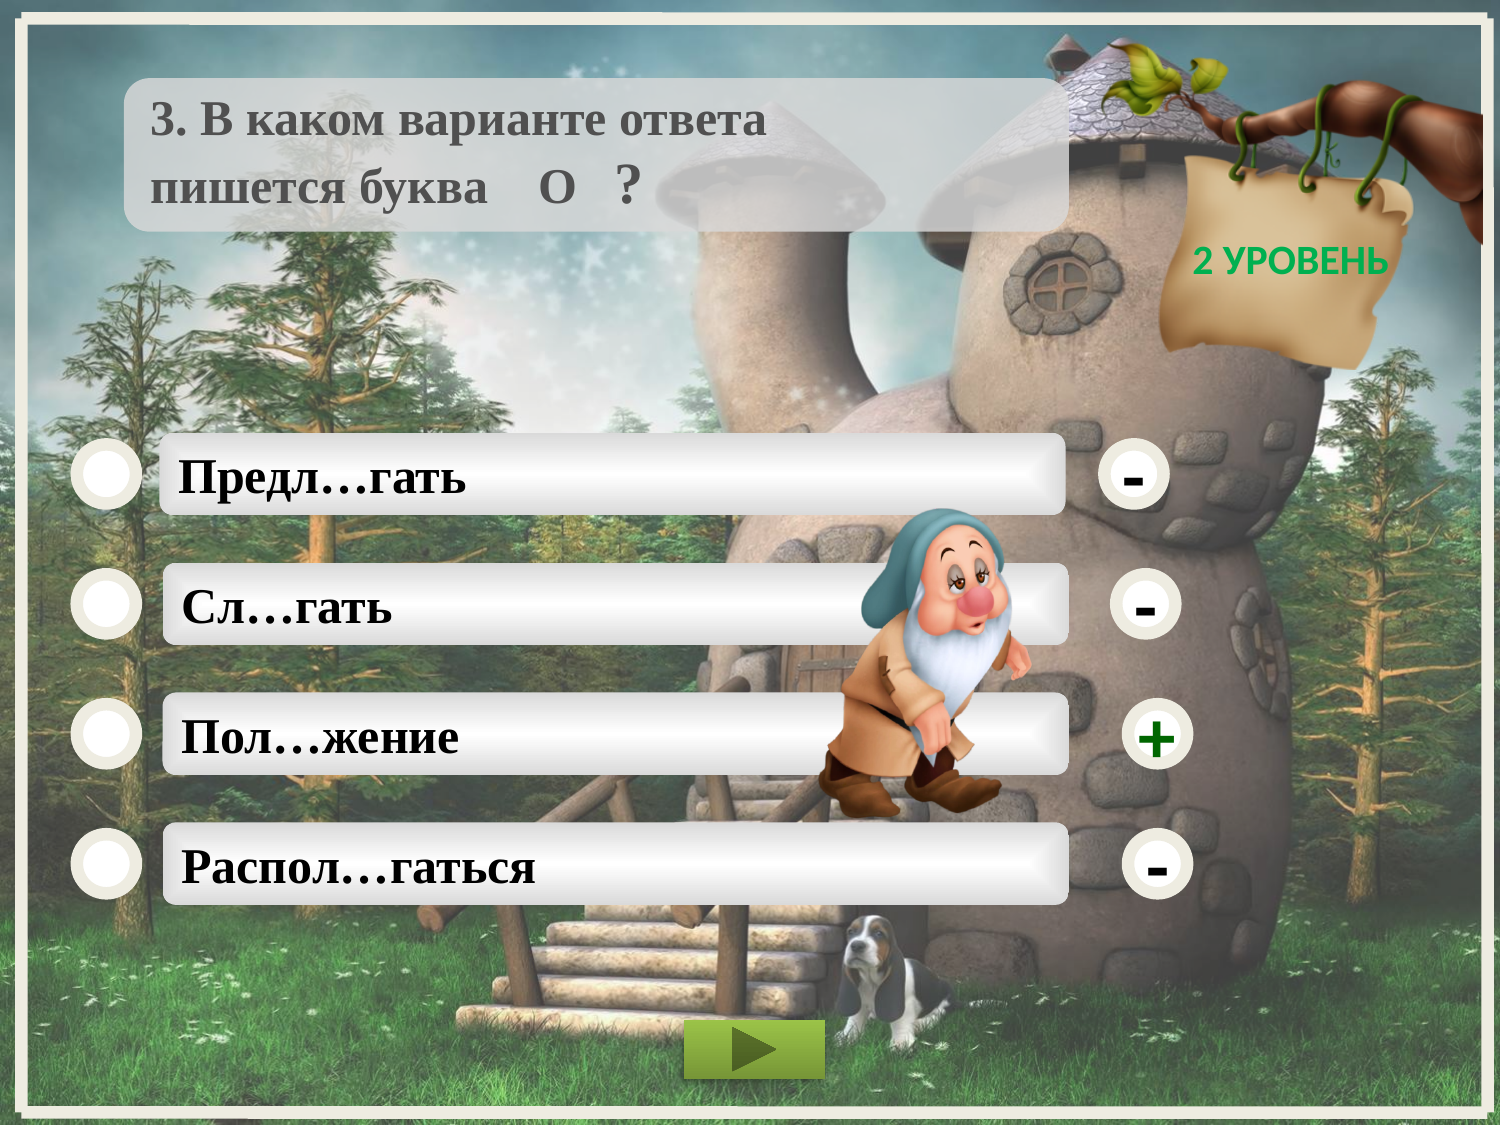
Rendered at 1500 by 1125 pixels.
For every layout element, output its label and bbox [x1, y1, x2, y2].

text_box [0, 0, 1500, 1125]
text_box [1101, 42, 1483, 371]
text_box [21, 18, 1488, 1113]
picture [808, 493, 1048, 835]
